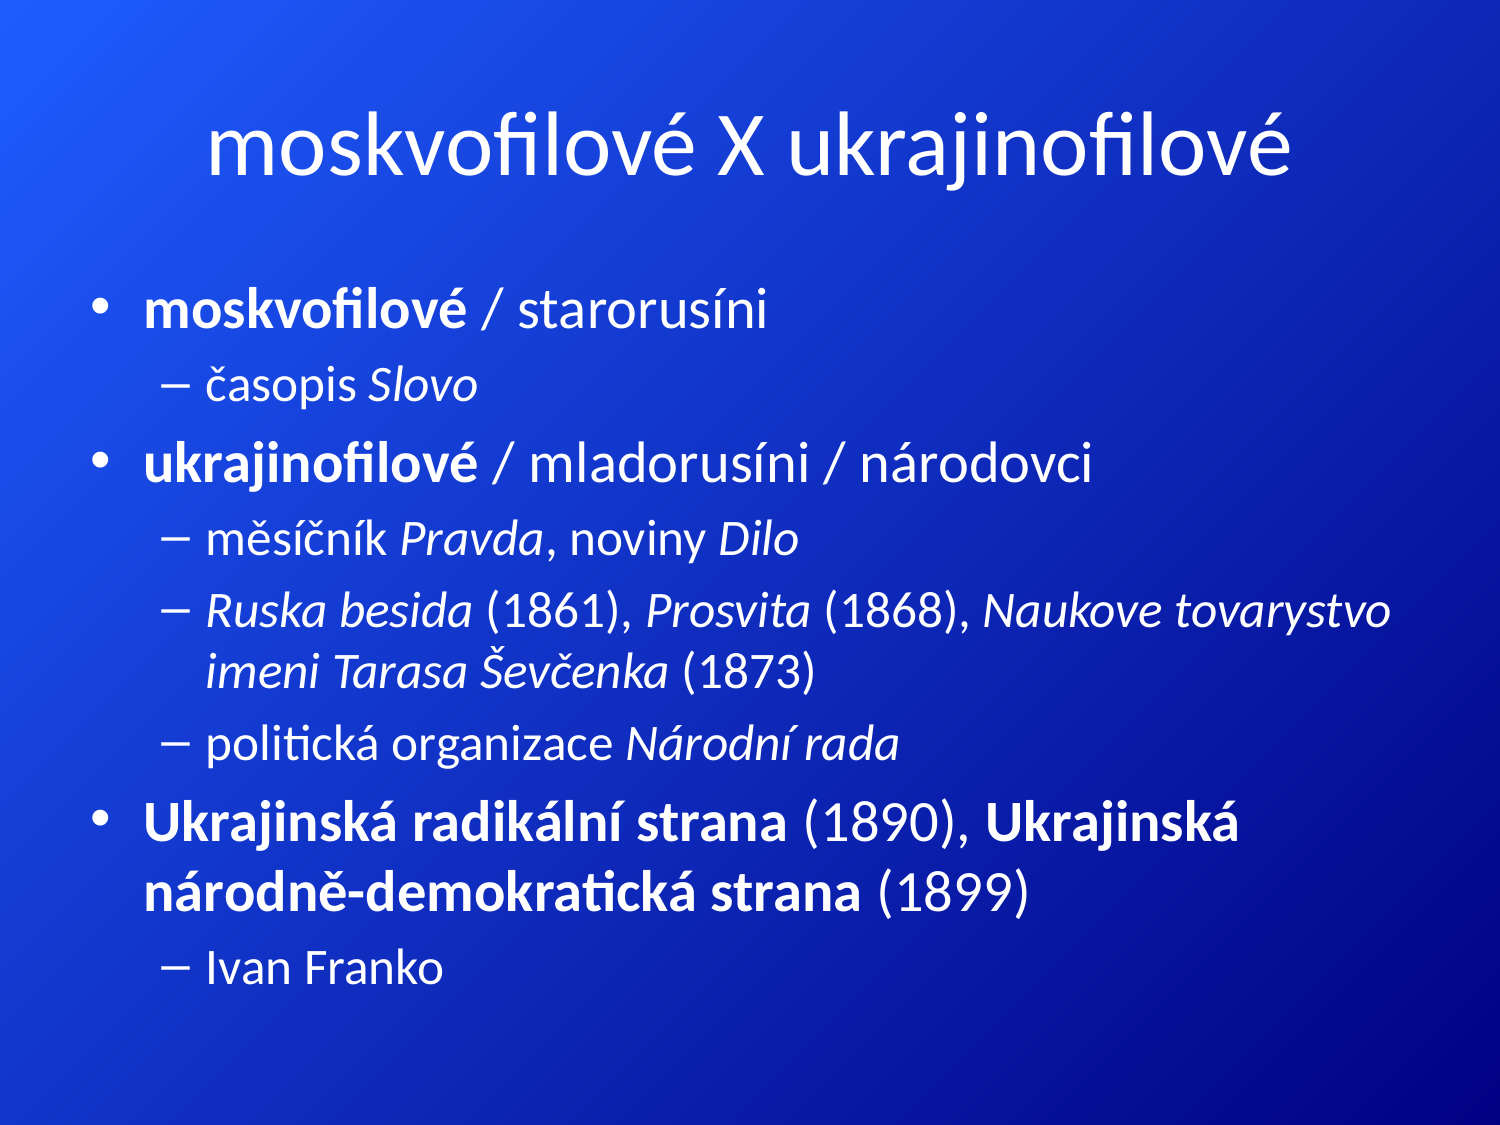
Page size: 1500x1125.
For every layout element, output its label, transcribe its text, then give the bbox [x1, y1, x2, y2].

title moskvofilové X ukrajinofilové [75, 45, 1425, 233]
list moskvofilové / starorusíni časopis Slovo ukrajinofilové / mladorusíni / národovci měsíčník Pravda, noviny Dilo Ruska besida (1861), Prosvita (1868), Naukove tovarystvo imeni Tarasa Ševčenka (1873) politická organizace Národní rada Ukrajinská radikální strana (1890), Ukrajinská národně-demokratická strana (1899) Ivan Franko [75, 262, 1425, 1005]
